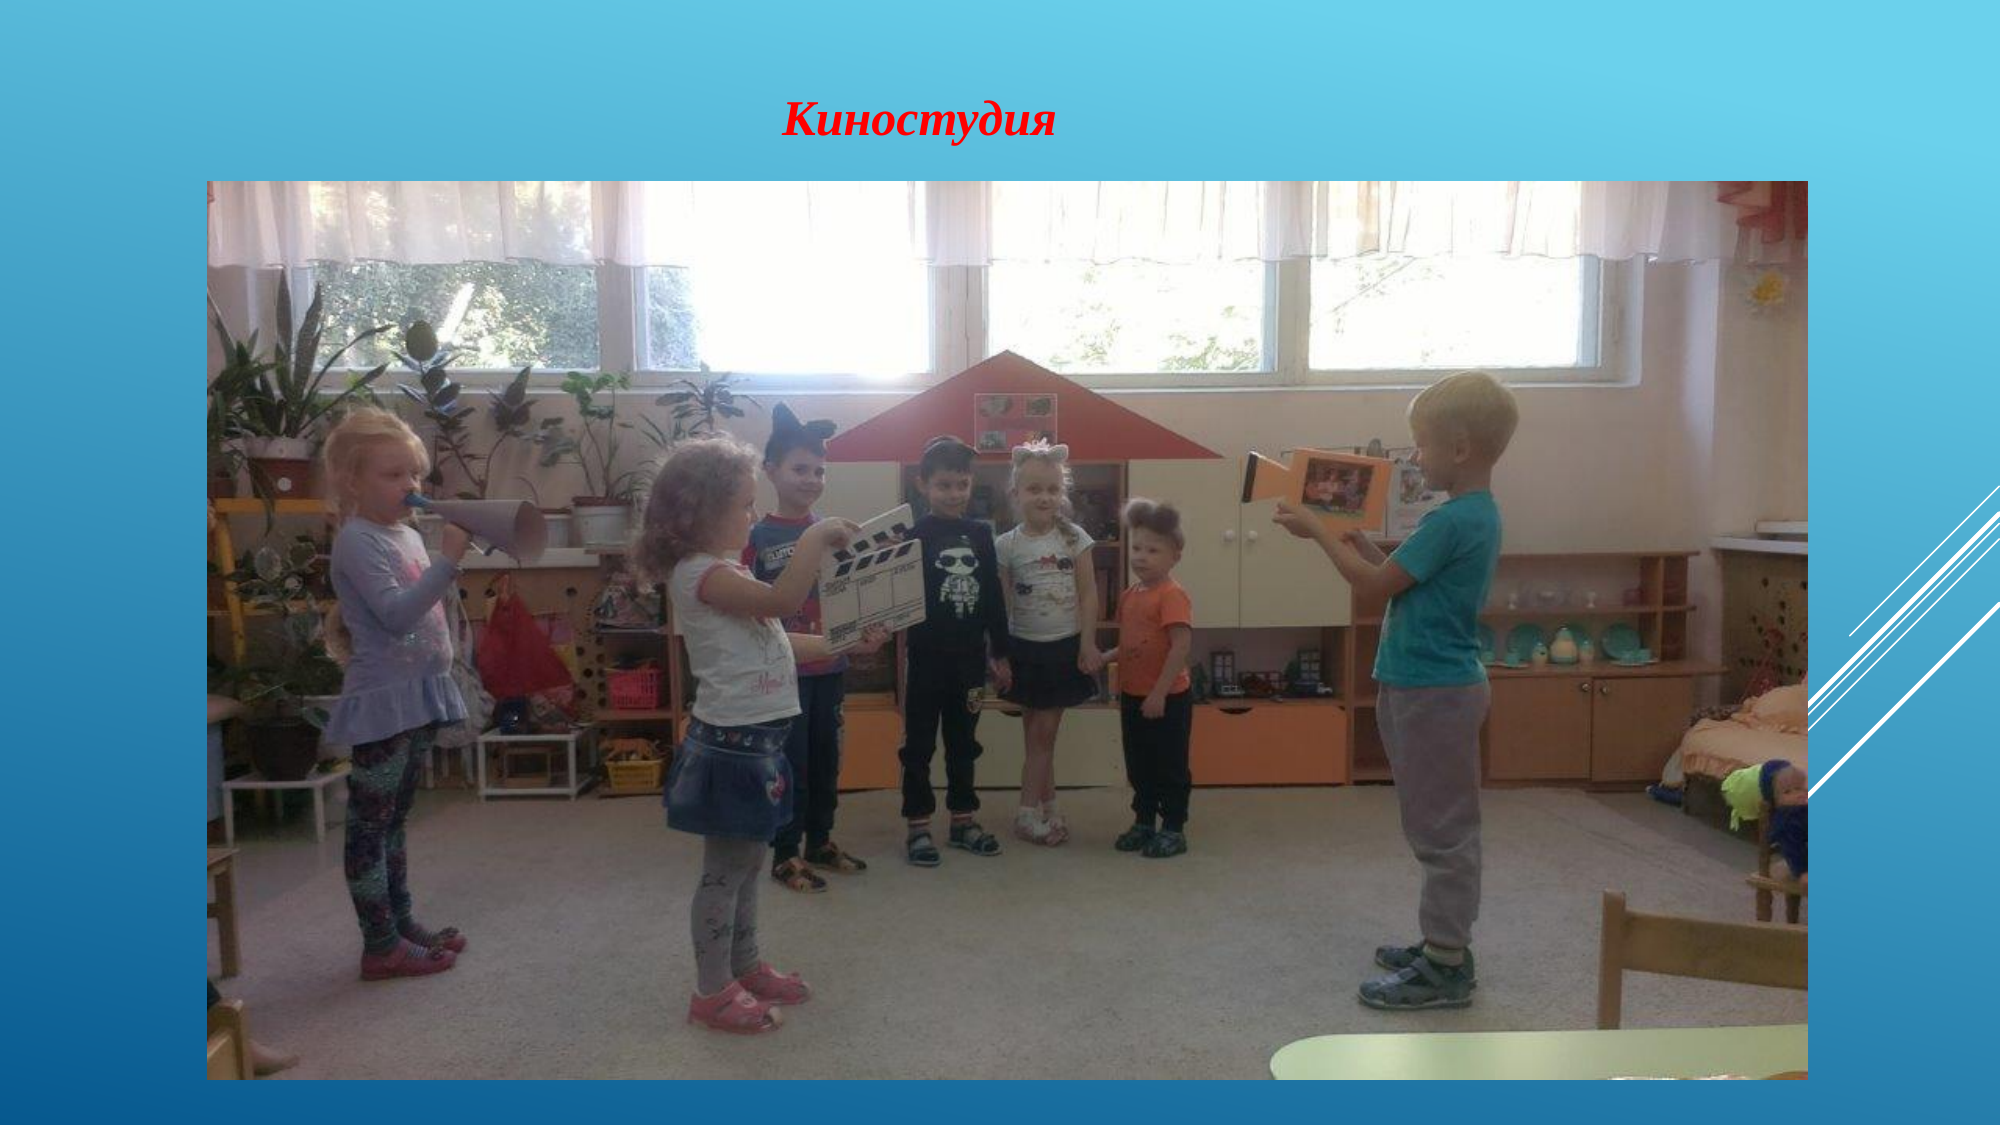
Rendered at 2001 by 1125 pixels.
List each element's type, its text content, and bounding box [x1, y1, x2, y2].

picture [207, 181, 1809, 1081]
text_box Киностудия [483, 77, 1356, 153]
